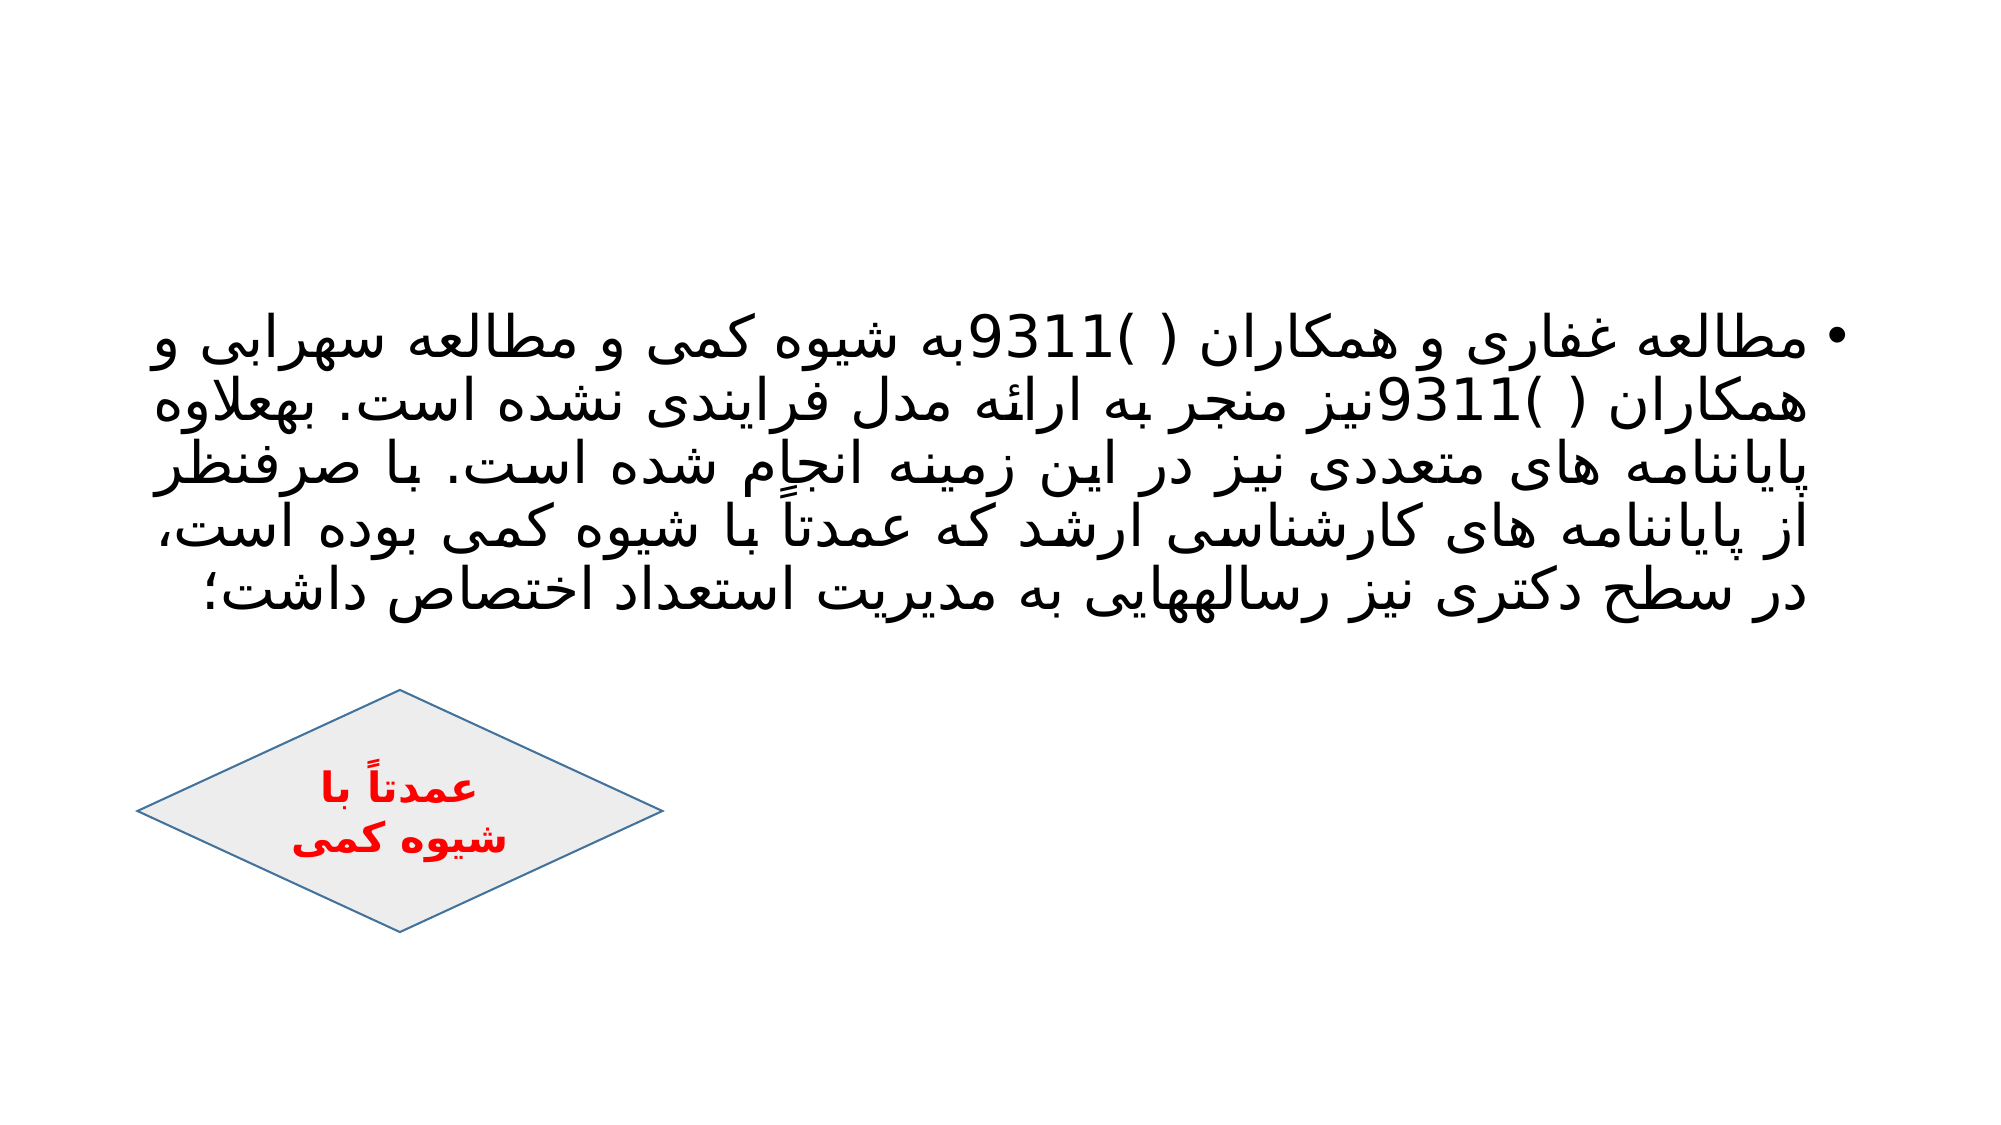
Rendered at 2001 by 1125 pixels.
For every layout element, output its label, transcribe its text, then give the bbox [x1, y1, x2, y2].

text_box عمدتاً با شیوه کمی [134, 688, 665, 934]
list مطالعه غفاری و همکاران ( )9311به شیوه کمی و مطالعه سهرابی و همکاران ( )9311نیز منجر به ارائه مدل فرایندی نشده است. بهعلاوه پایاننامه های متعددی نیز در این زمینه انجام شده است. با صرفنظر از پایاننامه های کارشناسی ارشد که عمدتاً با شیوه کمی بوده است، در سطح دکتری نیز رسالههایی به مدیریت استعداد اختصاص داشت؛ [137, 299, 1863, 1014]
